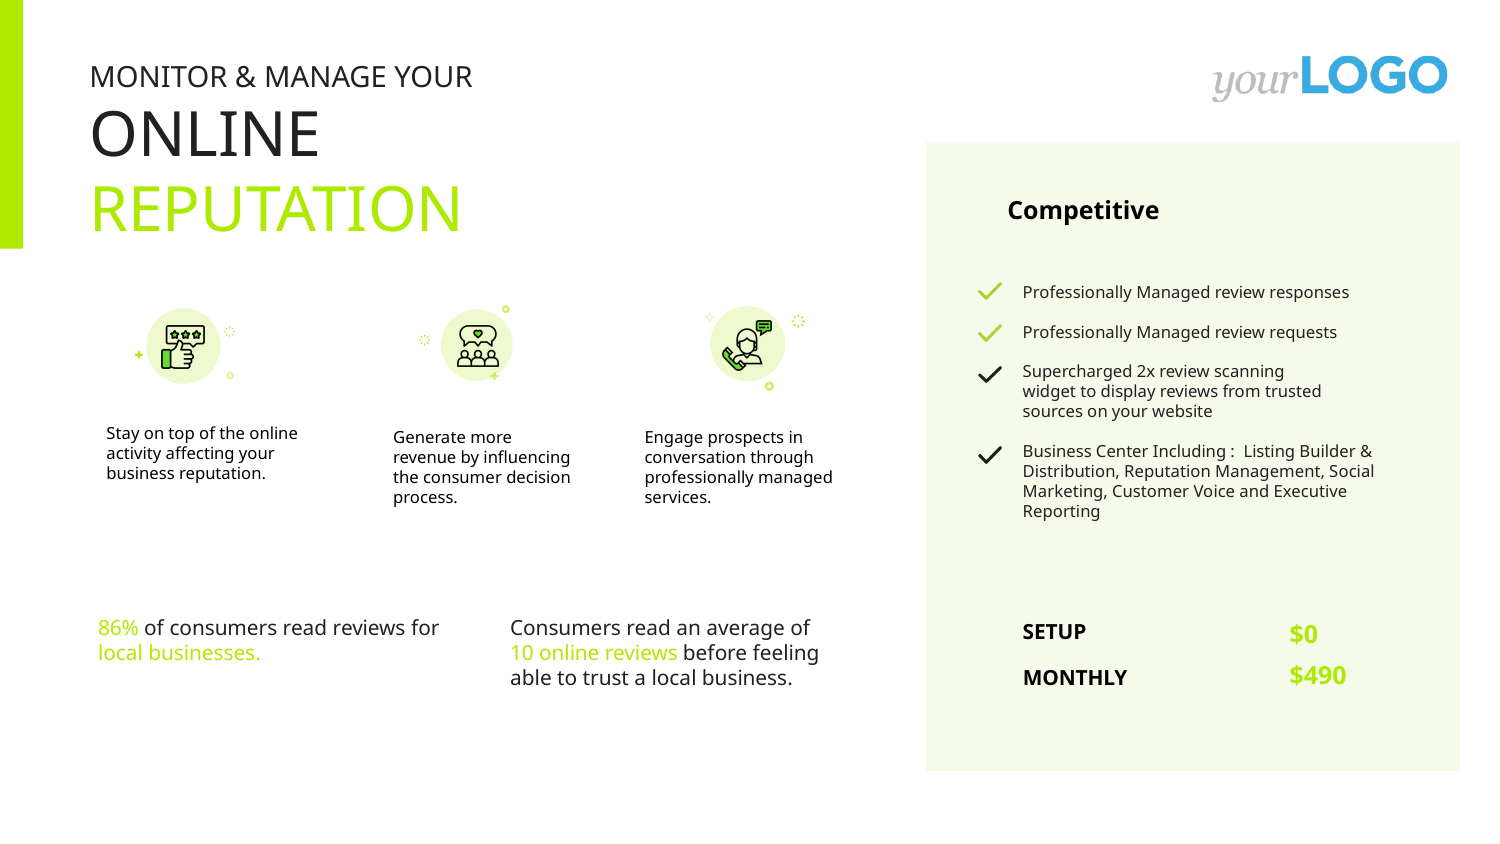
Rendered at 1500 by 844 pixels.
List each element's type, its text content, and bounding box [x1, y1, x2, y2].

picture [918, 118, 1467, 775]
picture [134, 308, 235, 384]
text_box [0, 0, 24, 249]
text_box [91, 407, 863, 501]
text_box 86% of consumers read reviews for local businesses. [83, 600, 480, 749]
picture [1207, 43, 1455, 108]
picture [419, 305, 513, 382]
text_box Consumers read an average of 10 online reviews before feeling able to trust a local business. [495, 600, 842, 841]
text_box MONITOR & MANAGE YOUR ONLINE REPUTATION [74, 43, 887, 330]
picture [704, 306, 805, 391]
